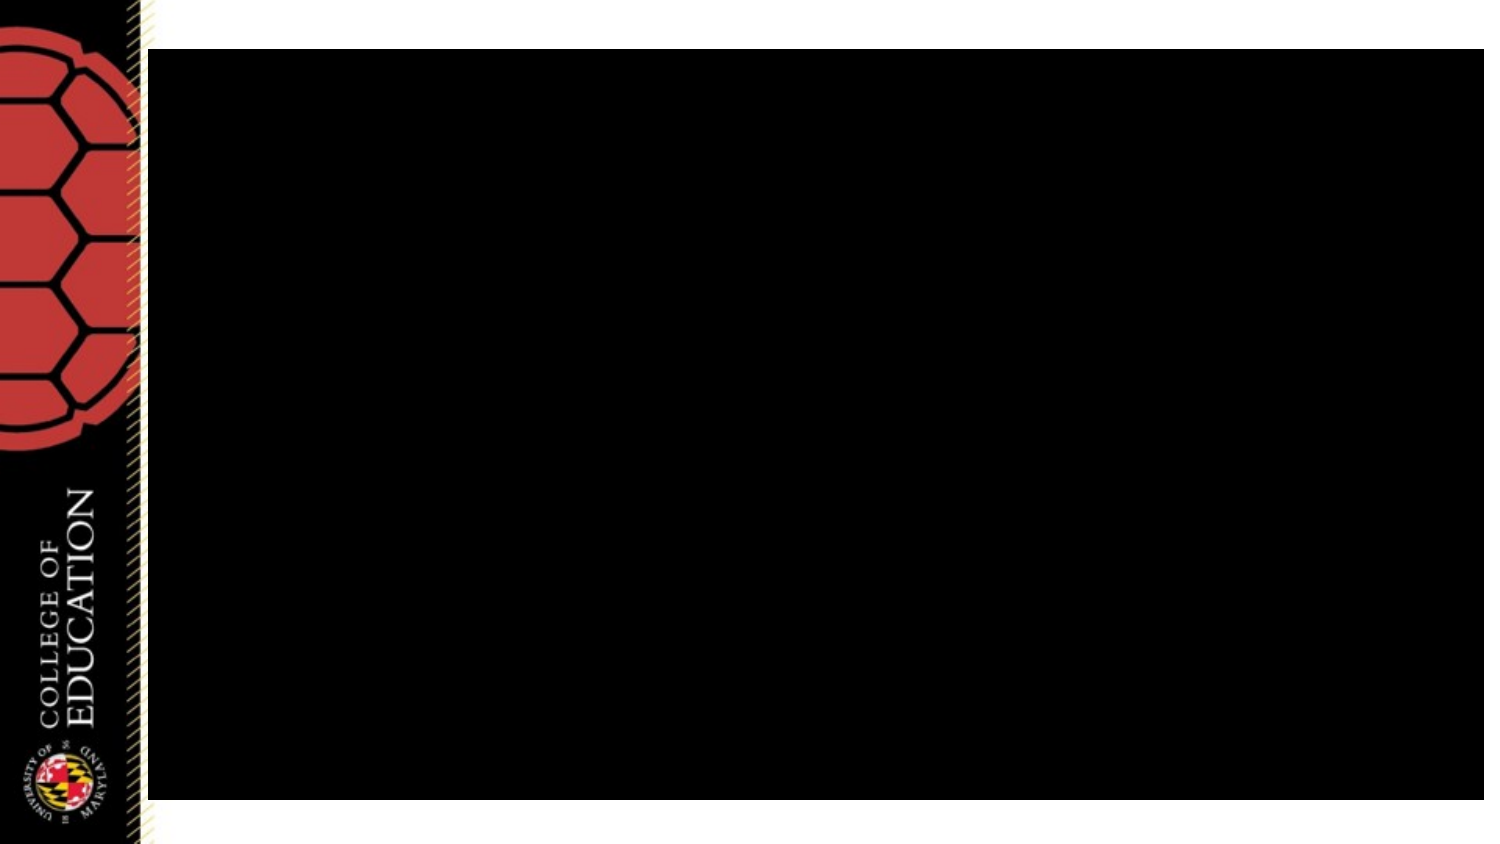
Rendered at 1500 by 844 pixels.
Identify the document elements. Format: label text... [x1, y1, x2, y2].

title Video example of a Pre-service teacher [135, 69, 142, 233]
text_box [147, 48, 1485, 801]
picture [0, 0, 1500, 844]
